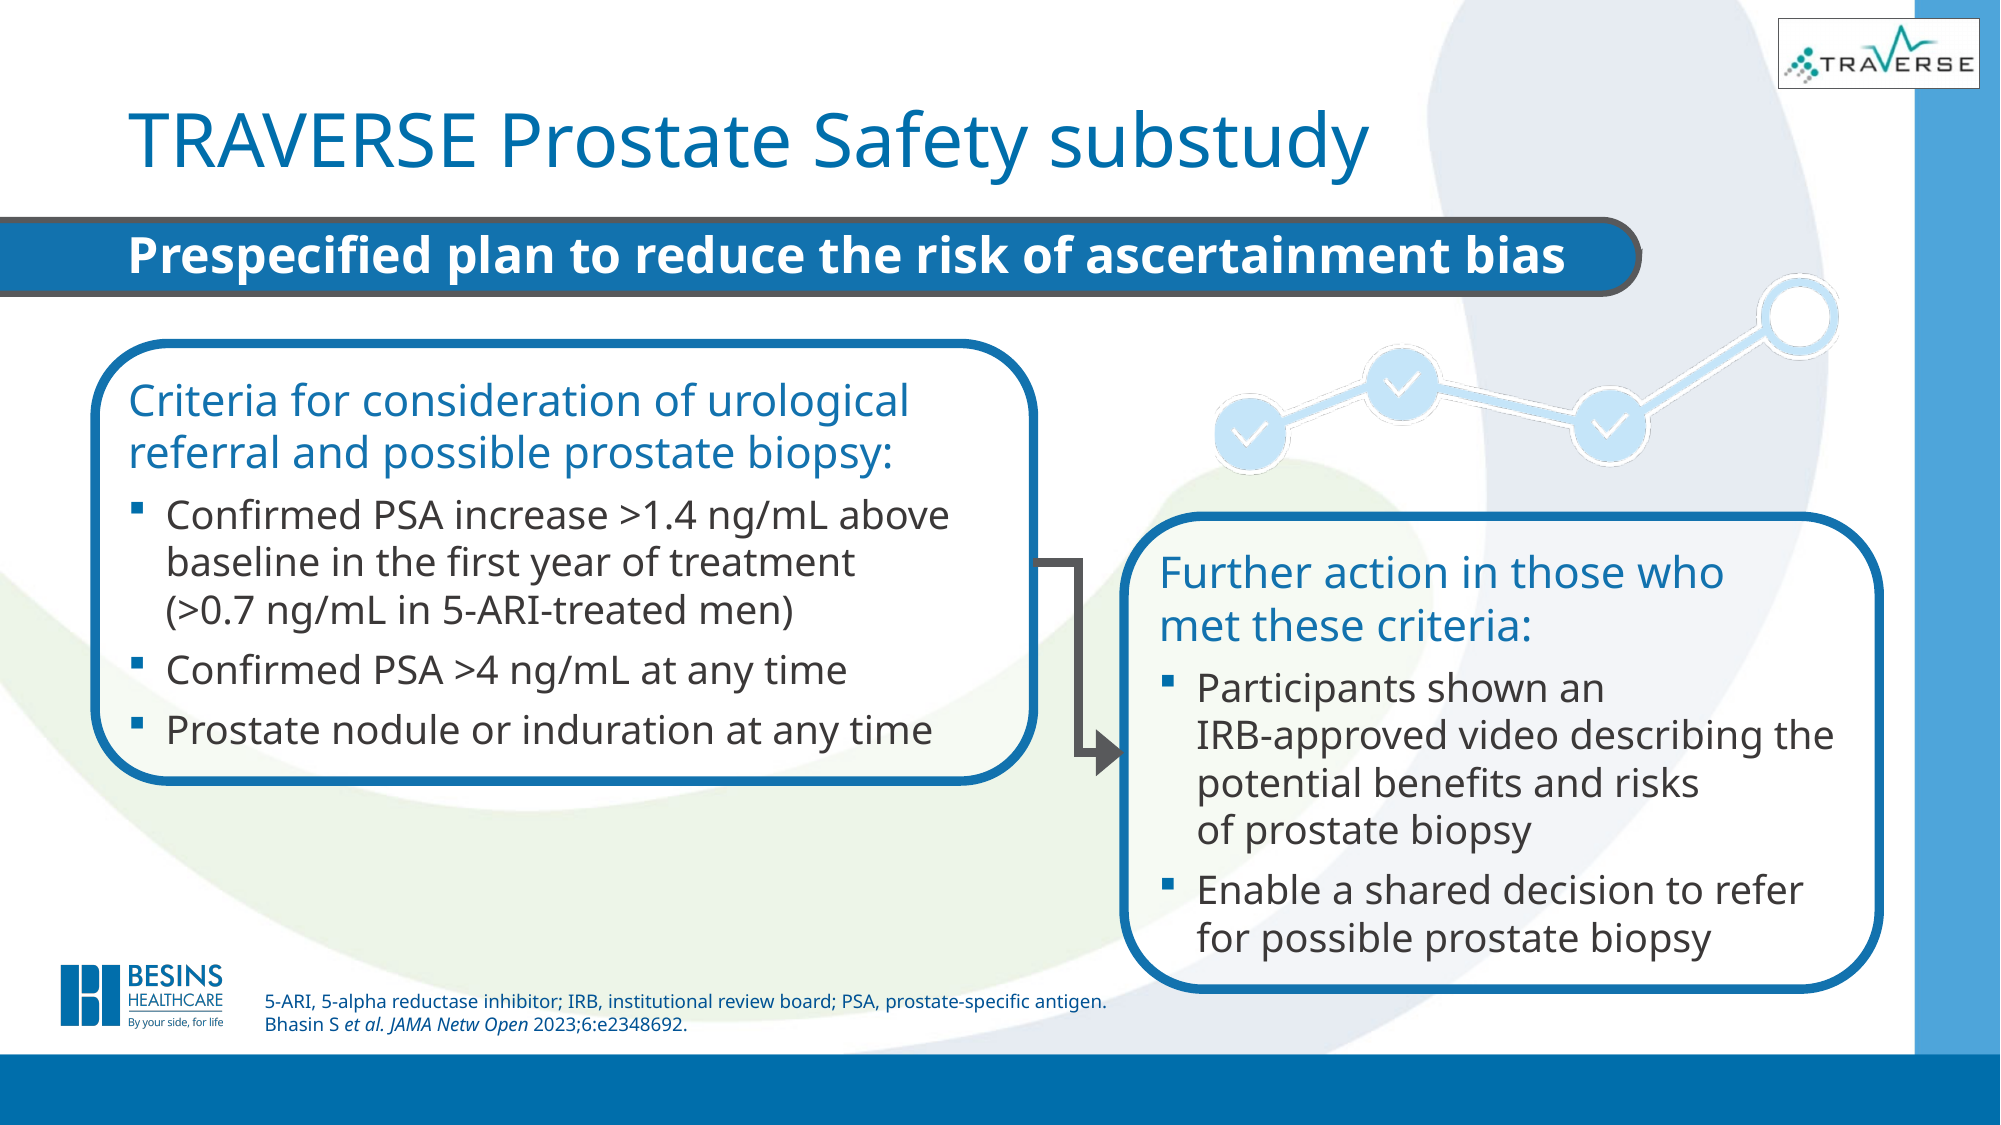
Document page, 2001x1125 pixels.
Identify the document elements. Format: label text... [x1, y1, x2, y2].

text_box Prespecified plan to reduce the risk of ascertainment bias [112, 223, 1611, 293]
text_box Criteria for consideration of urological referral and possible prostate biopsy: Confirmed PSA increase >1.4 ng/mL above baseline in the first year of treatment (>0.7 ng/mL in 5-ARI-treated men) Confirmed PSA >4 ng/mL at any time Prostate nodule or induration at any time [95, 343, 1034, 782]
text_box [0, 218, 1641, 295]
picture [0, 0, 2000, 1125]
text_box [1214, 268, 1840, 483]
title TRAVERSE Prostate Safety substudy [113, 95, 1905, 201]
text_box 5-ARI, 5-alpha reductase inhibitor; IRB, institutional review board; PSA, prostate-specific antigen. Bhasin S et al. JAMA Netw Open 2023;6:e2348692. [249, 982, 1905, 1043]
text_box Further action in those who met these criteria: Participants shown an IRB-approved video describing the potential benefits and risks of prostate biopsy Enable a shared decision to refer for possible prostate biopsy [1123, 516, 1880, 982]
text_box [1033, 564, 1125, 755]
